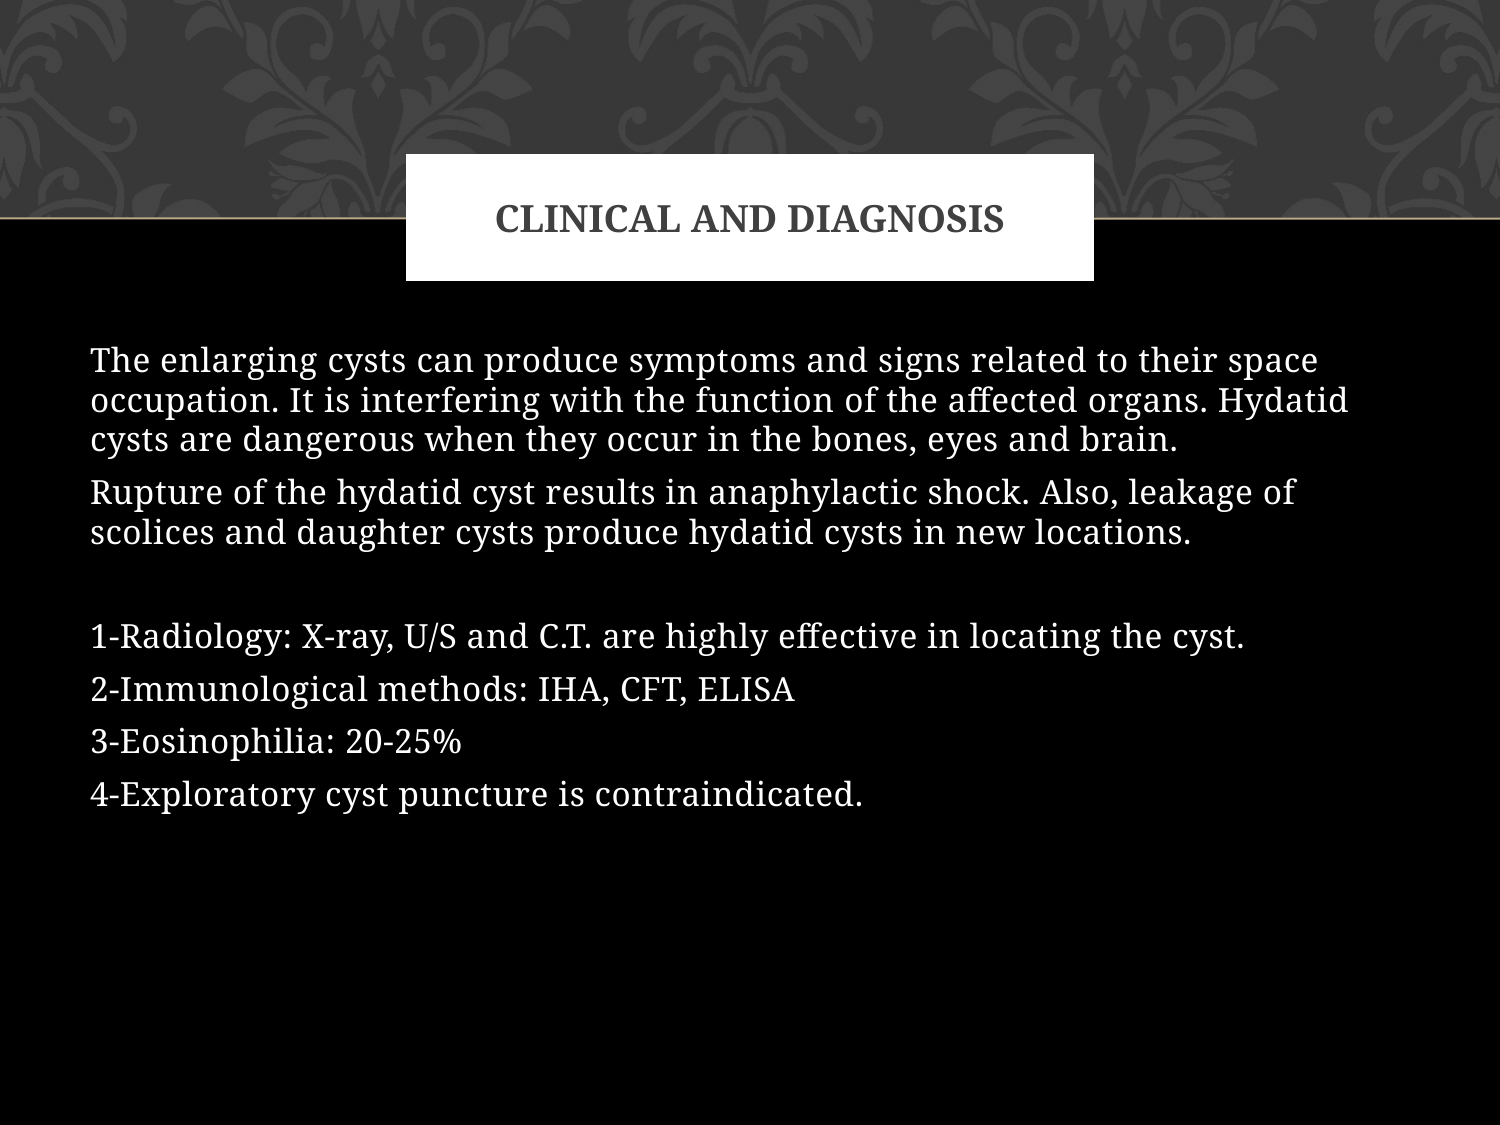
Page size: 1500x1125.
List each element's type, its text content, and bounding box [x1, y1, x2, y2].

list The enlarging cysts can produce symptoms and signs related to their space occupation. It is interfering with the function of the affected organs. Hydatid cysts are dangerous when they occur in the bones, eyes and brain. Rupture of the hydatid cyst results in anaphylactic shock. Also, leakage of scolices and daughter cysts produce hydatid cysts in new locations. 1-Radiology: X-ray, U/S and C.T. are highly effective in locating the cyst. 2-Immunological methods: IHA, CFT, ELISA 3-Eosinophilia: 20-25% 4-Exploratory cyst puncture is contraindicated. [75, 331, 1425, 1000]
title Clinical and diagnosis [406, 154, 1094, 281]
